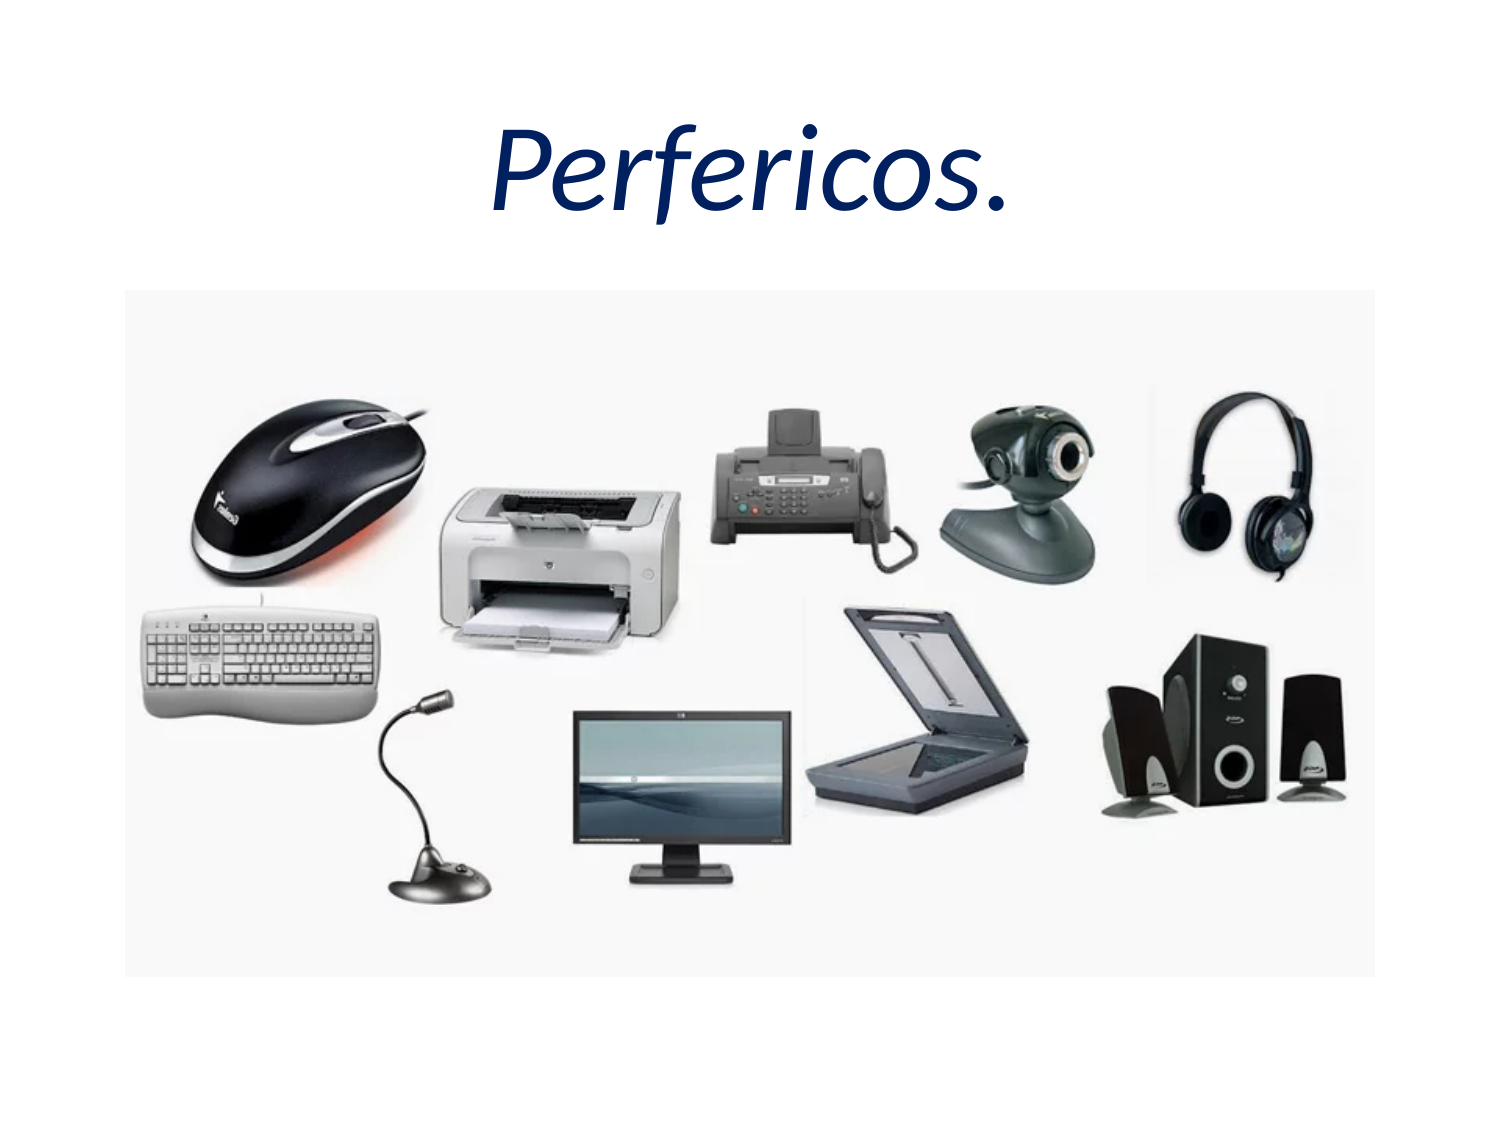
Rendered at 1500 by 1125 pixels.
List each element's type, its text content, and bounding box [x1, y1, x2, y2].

title Perfericos. [76, 66, 1427, 254]
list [124, 290, 1376, 977]
